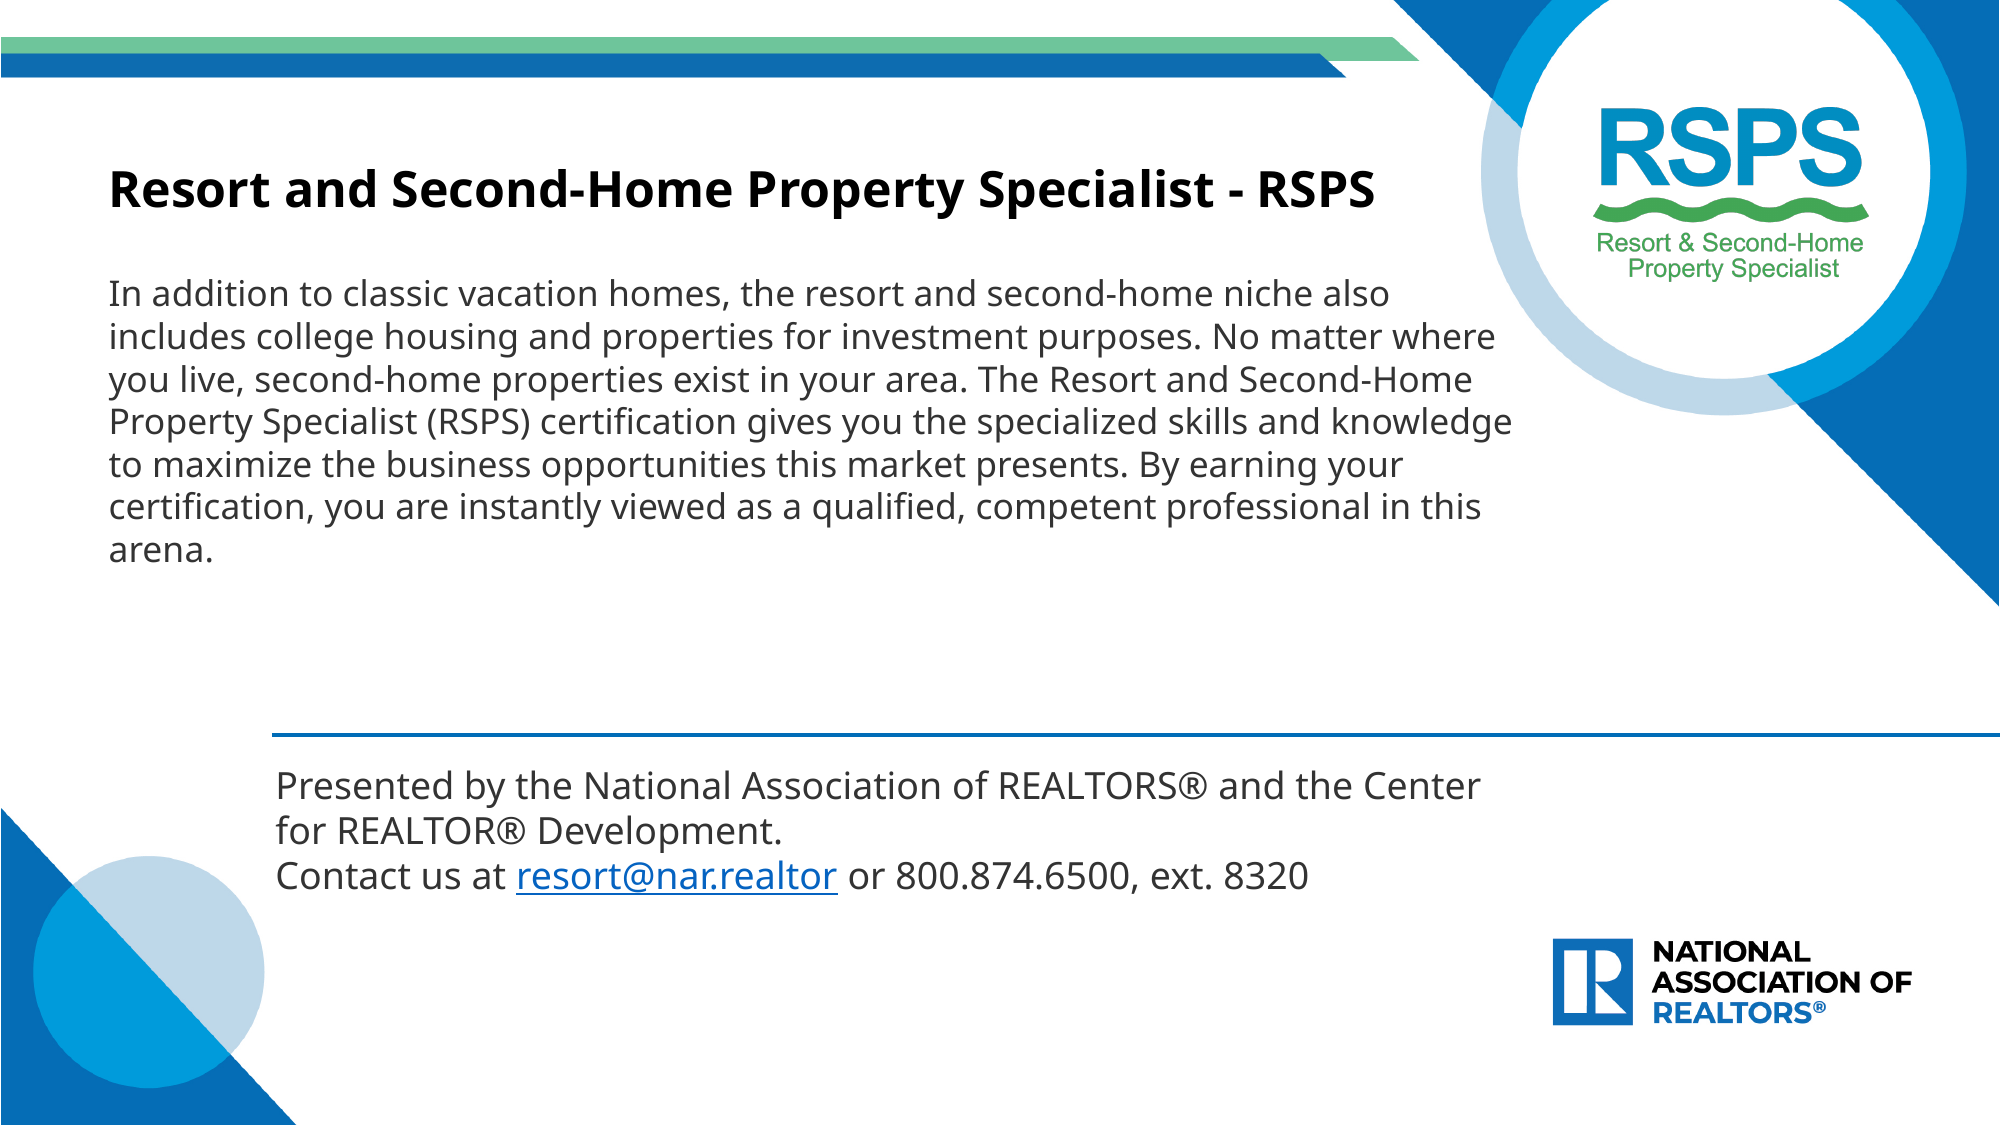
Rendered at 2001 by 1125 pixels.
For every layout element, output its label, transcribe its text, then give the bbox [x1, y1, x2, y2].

picture [1, 0, 1999, 1125]
text_box Presented by the National Association of REALTORS® and the Center for REALTOR® Development. Contact us at resort@nar.realtor or 800.874.6500, ext. 8320 [260, 754, 1531, 956]
text_box Resort and Second-Home Property Specialist - RSPS [93, 150, 1549, 226]
text_box In addition to classic vacation homes, the resort and second-home niche also includes college housing and properties for investment purposes. No matter where you live, second-home properties exist in your area. The Resort and Second-Home Property Specialist (RSPS) certification gives you the specialized skills and knowledge to maximize the business opportunities this market presents. By earning your certification, you are instantly viewed as a qualified, competent professional in this arena. [93, 264, 1531, 622]
